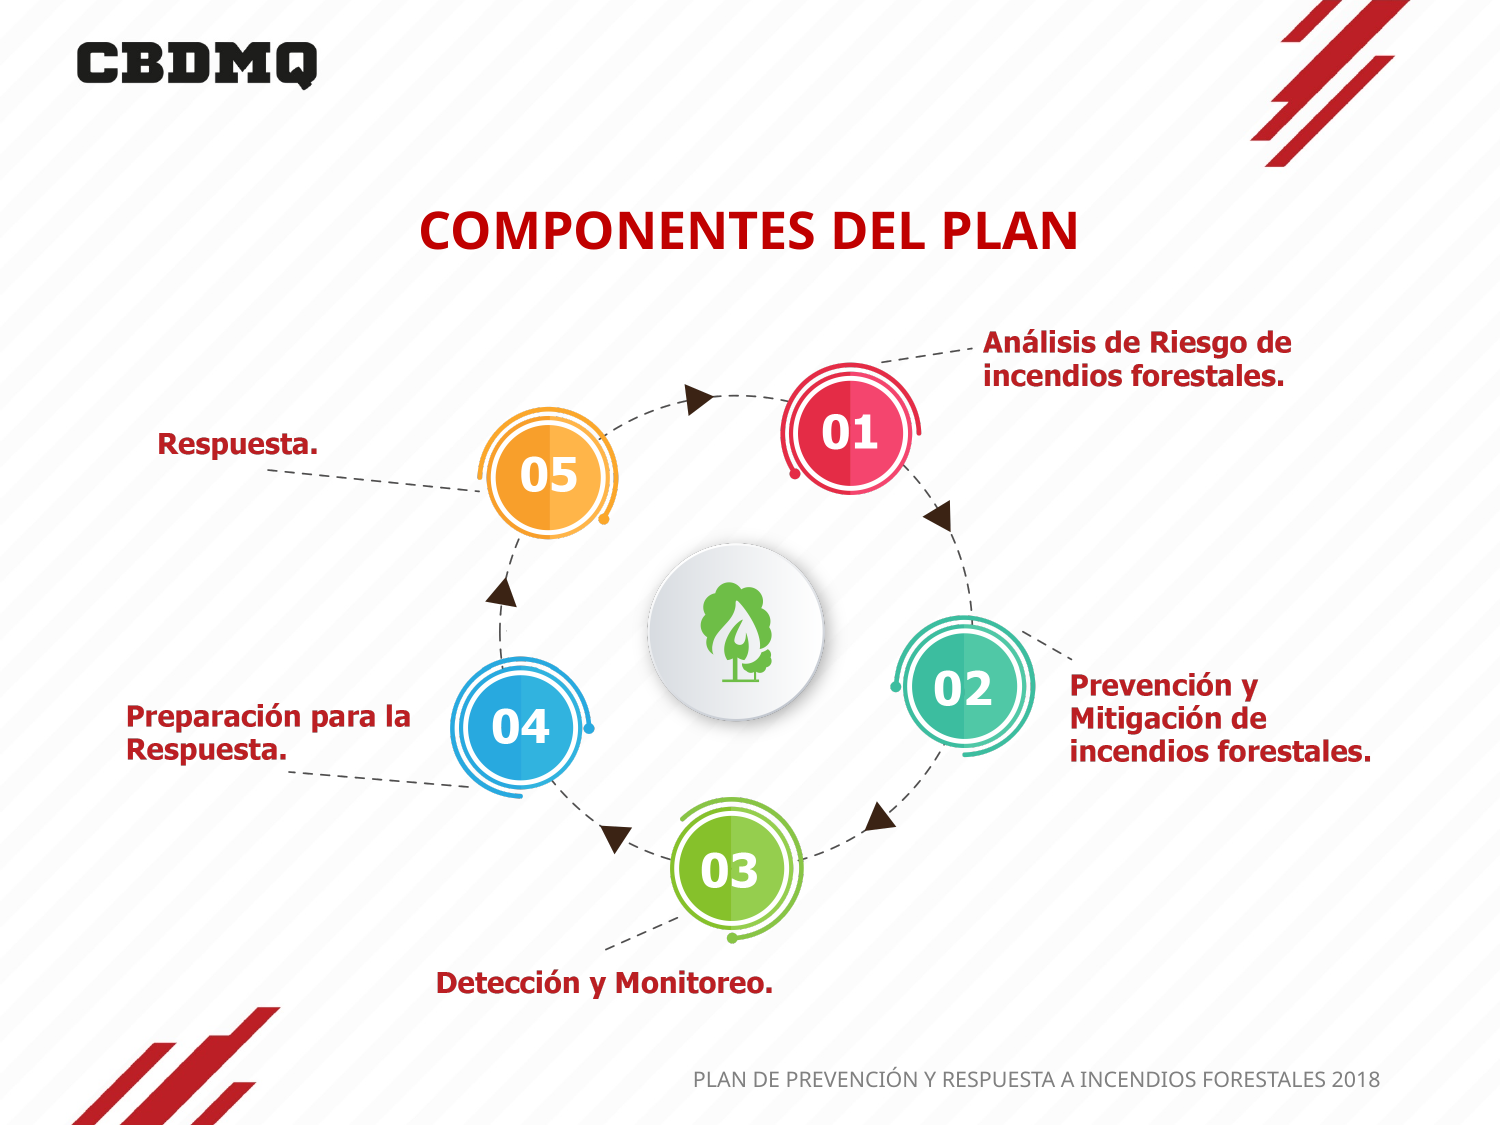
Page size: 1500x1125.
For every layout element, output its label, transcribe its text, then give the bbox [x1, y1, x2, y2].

picture [0, 0, 1500, 1125]
title COMPONENTES DEL PLAN [103, 151, 1397, 315]
